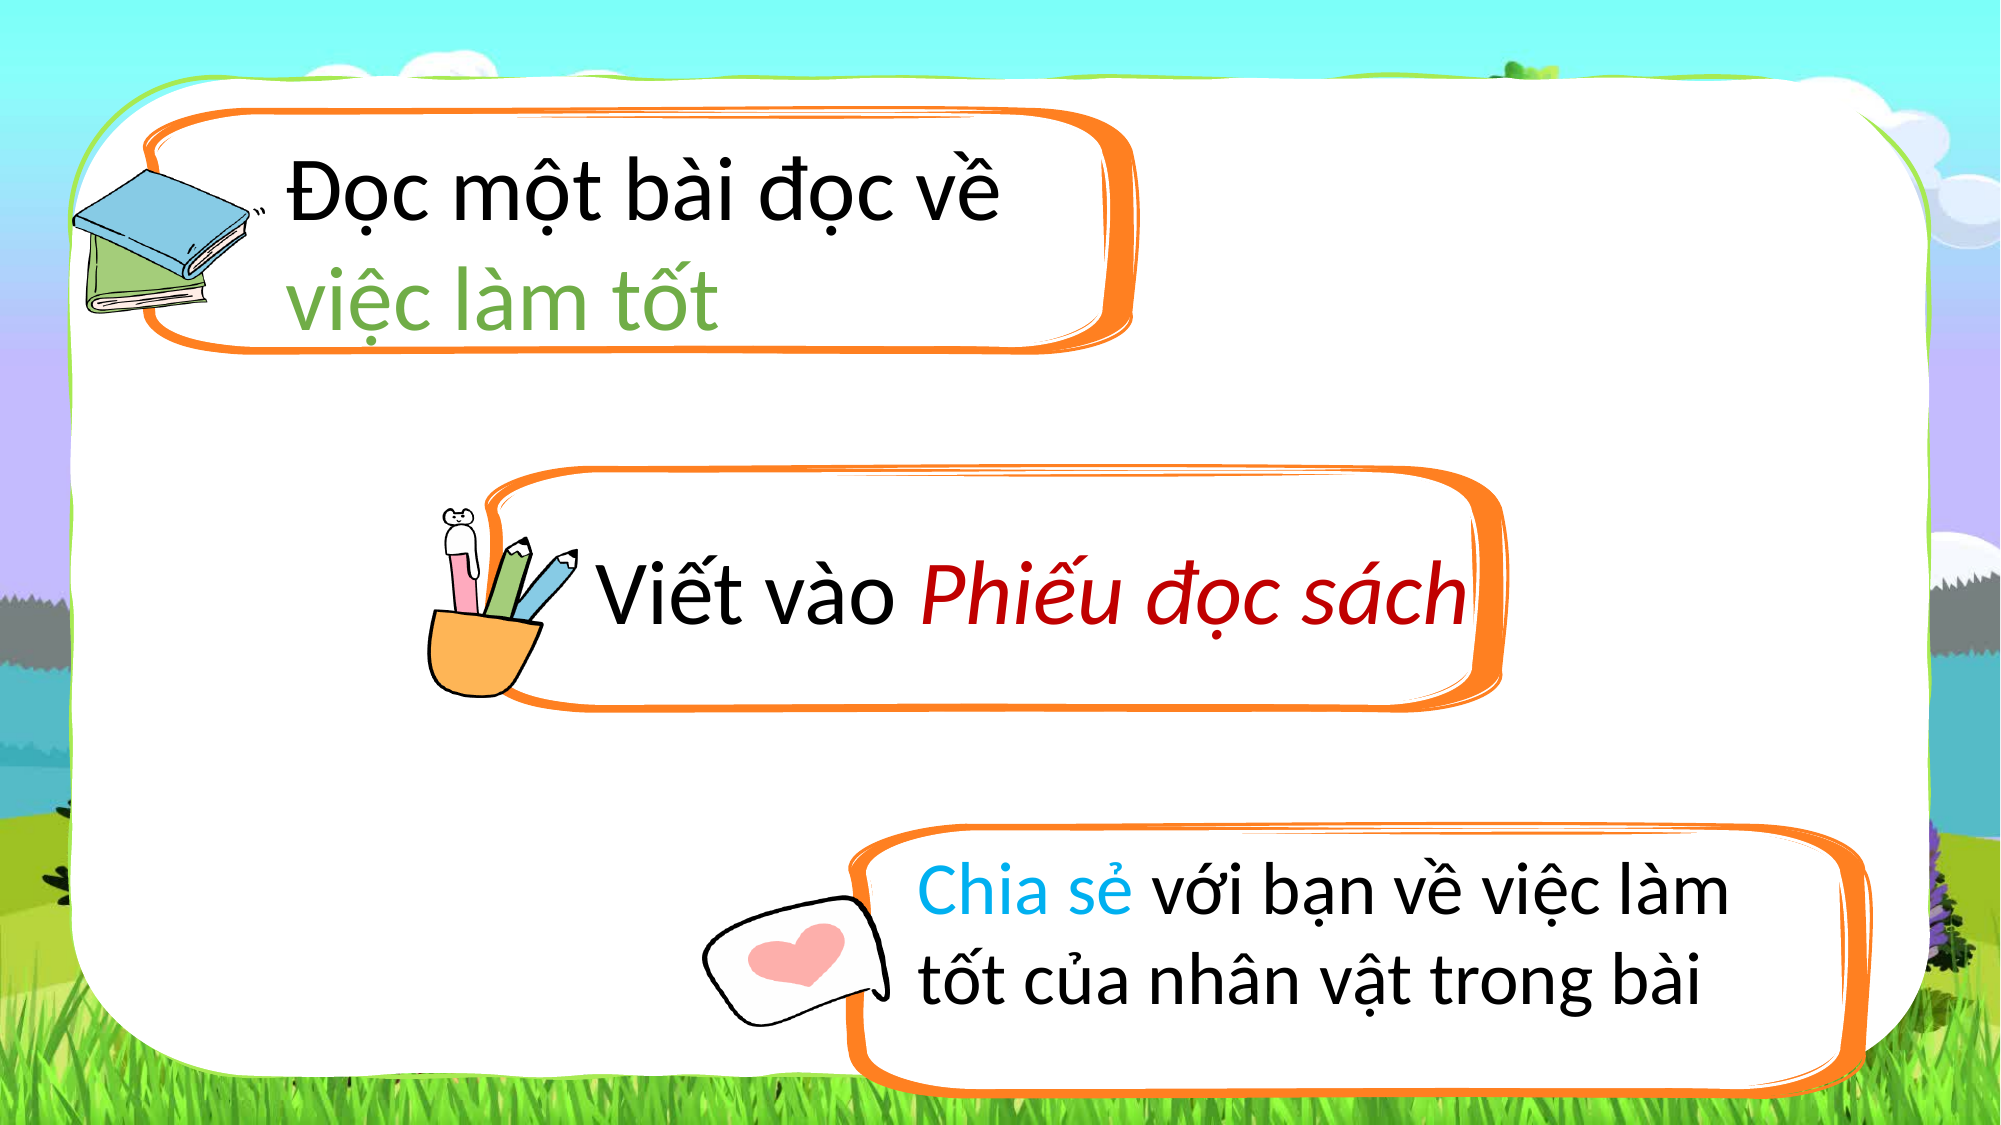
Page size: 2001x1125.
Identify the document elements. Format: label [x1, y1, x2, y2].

picture [0, 0, 2001, 1125]
text_box [427, 467, 1514, 712]
text_box [72, 109, 1131, 354]
text_box [68, 73, 1931, 1079]
text_box [702, 825, 1864, 1097]
